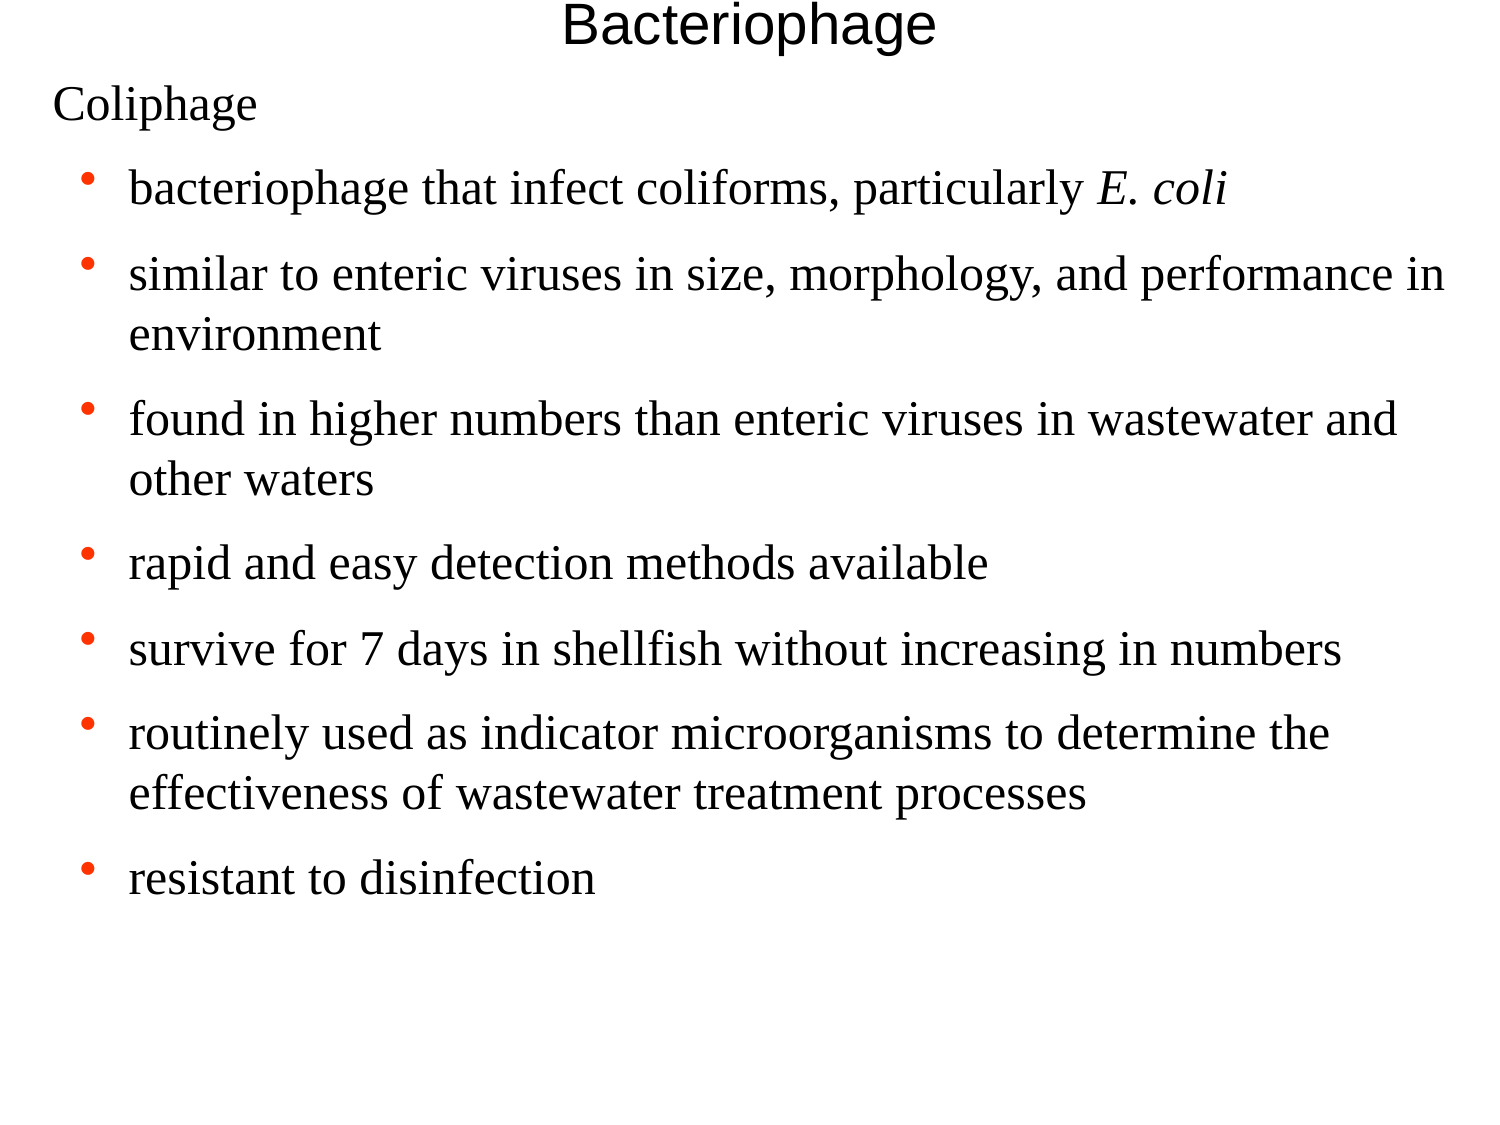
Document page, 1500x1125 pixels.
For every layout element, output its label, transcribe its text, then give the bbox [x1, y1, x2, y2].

title Bacteriophage [112, 0, 1388, 62]
list Coliphage bacteriophage that infect coliforms, particularly E. coli similar to enteric viruses in size, morphology, and performance in environment found in higher numbers than enteric viruses in wastewater and other waters rapid and easy detection methods available survive for 7 days in shellfish without increasing in numbers routinely used as indicator microorganisms to determine the effectiveness of wastewater treatment processes resistant to disinfection [37, 62, 1500, 1000]
